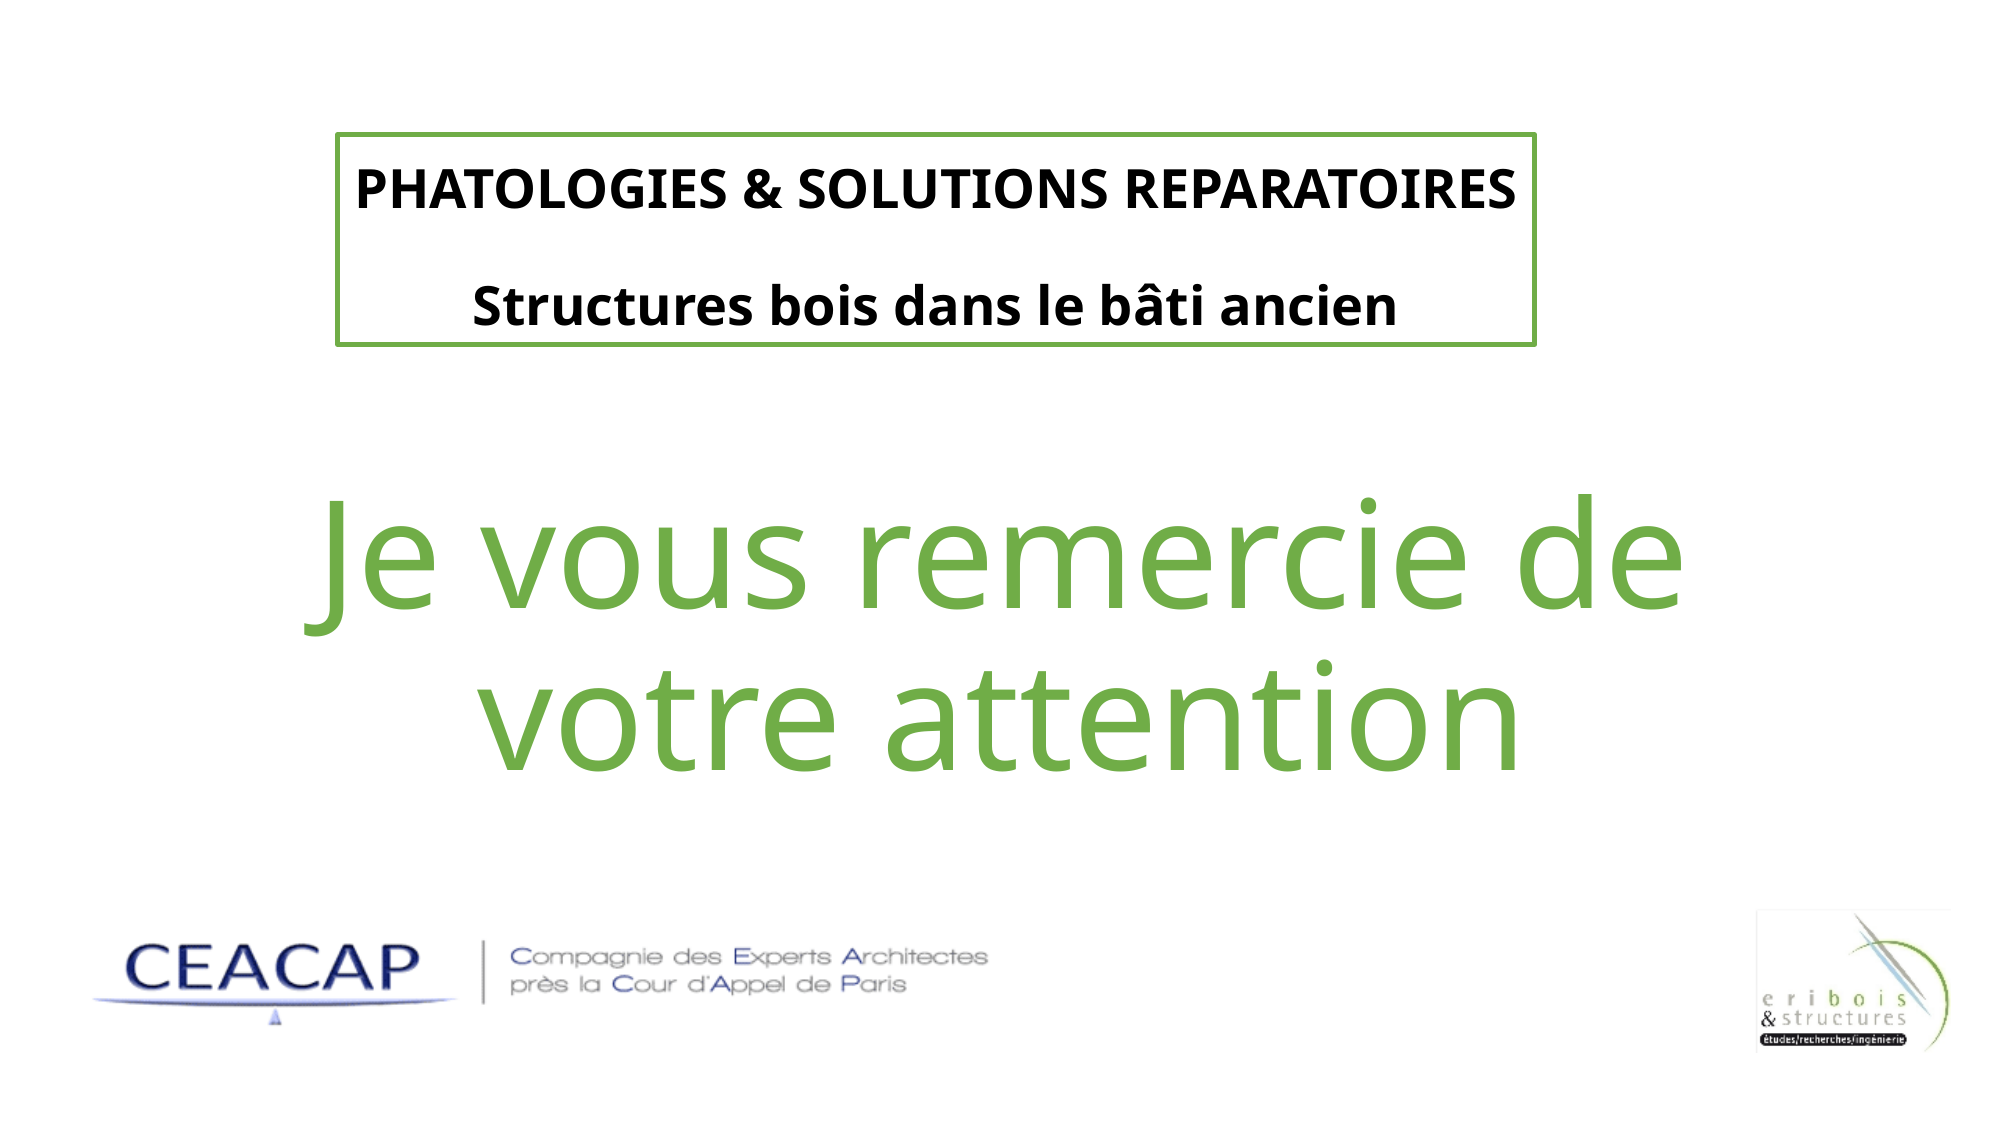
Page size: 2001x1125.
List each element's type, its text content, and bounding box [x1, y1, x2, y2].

picture [80, 914, 1032, 1045]
text_box Je vous remercie de votre attention [297, 563, 1709, 718]
title PHATOLOGIES & SOLUTIONS REPARATOIRES Structures bois dans le bâti ancien [337, 134, 1535, 345]
picture [1752, 905, 1951, 1053]
